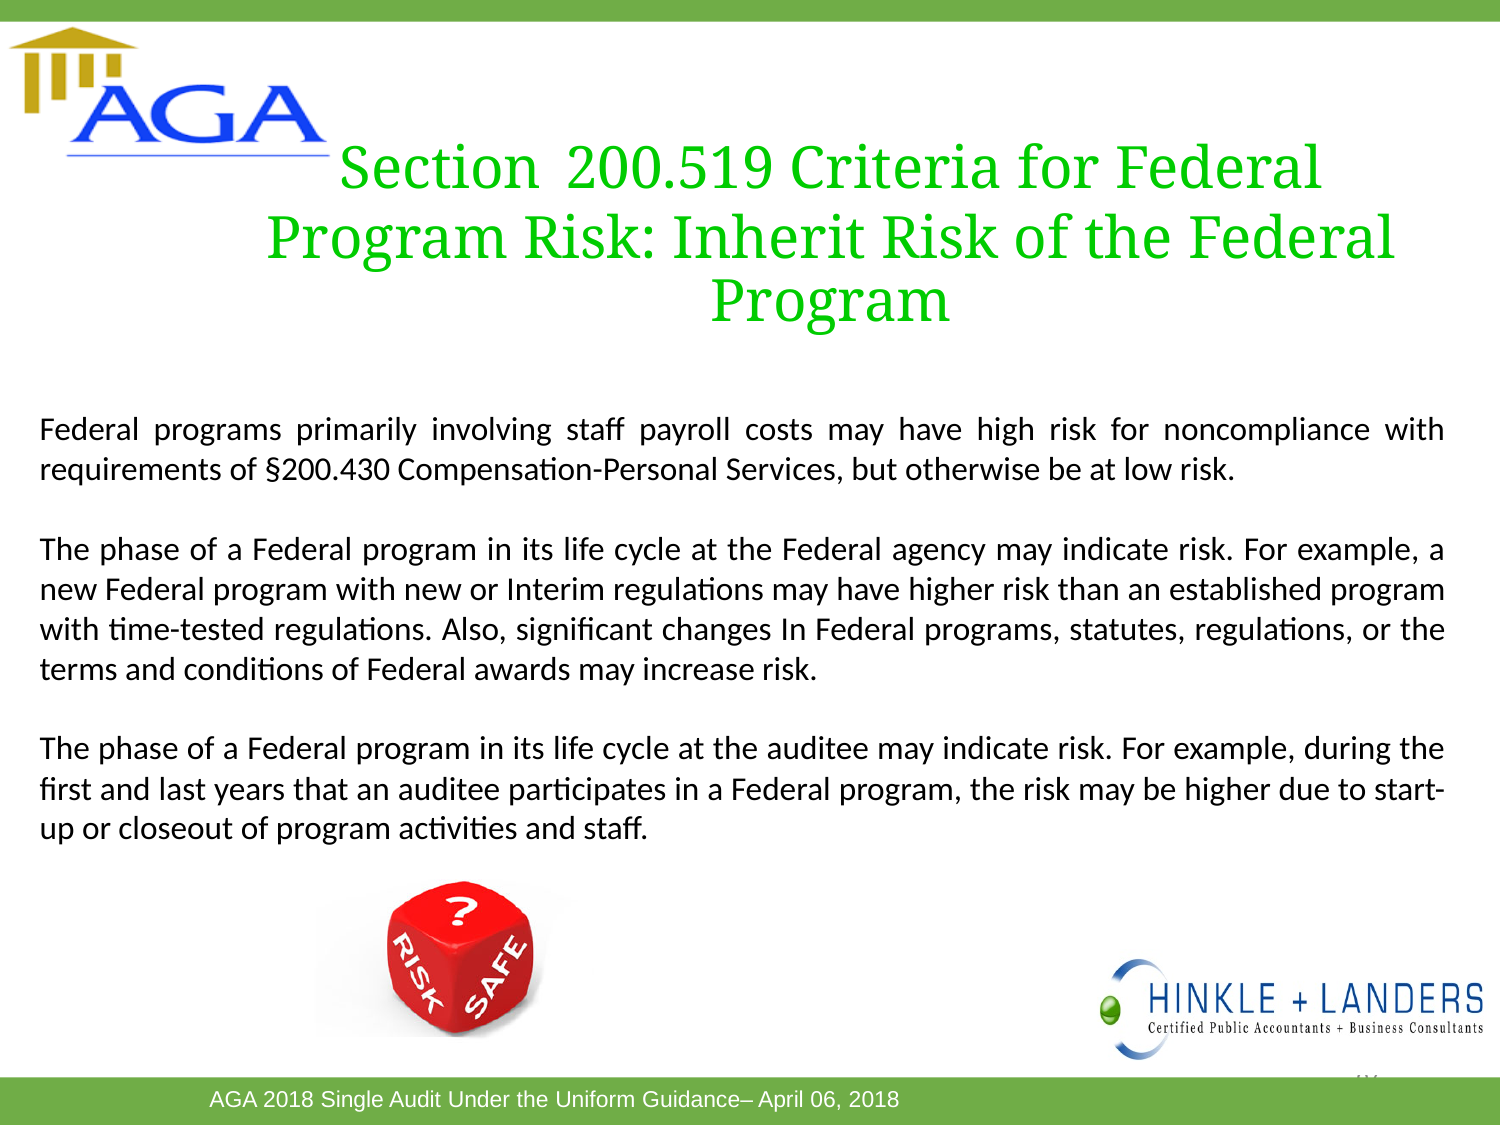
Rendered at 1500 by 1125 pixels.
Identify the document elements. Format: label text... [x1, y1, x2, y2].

title Section 200.519 Criteria for Federal Program Risk: Inherit Risk of the Federal Program [225, 191, 1438, 322]
picture [0, 24, 338, 160]
text_box Federal programs primarily involving staff payroll costs may have high risk for noncompliance with requirements of §200.430 Compensation-Personal Services, but otherwise be at low risk. The phase of a Federal program in its life cycle at the Federal agency may indicate risk. For example, a new Federal program with new or Interim regulations may have higher risk than an established program with time-tested regulations. Also, significant changes In Federal programs, statutes, regulations, or the terms and conditions of Federal awards may increase risk. The phase of a Federal program in its life cycle at the auditee may indicate risk. For example, during the first and last years that an auditee participates in a Federal program, the risk may be higher due to start-up or closeout of program activities and staff. [24, 399, 1463, 854]
picture [229, 872, 680, 1043]
picture [1086, 949, 1500, 1075]
slide_number 87 [1059, 1042, 1397, 1103]
